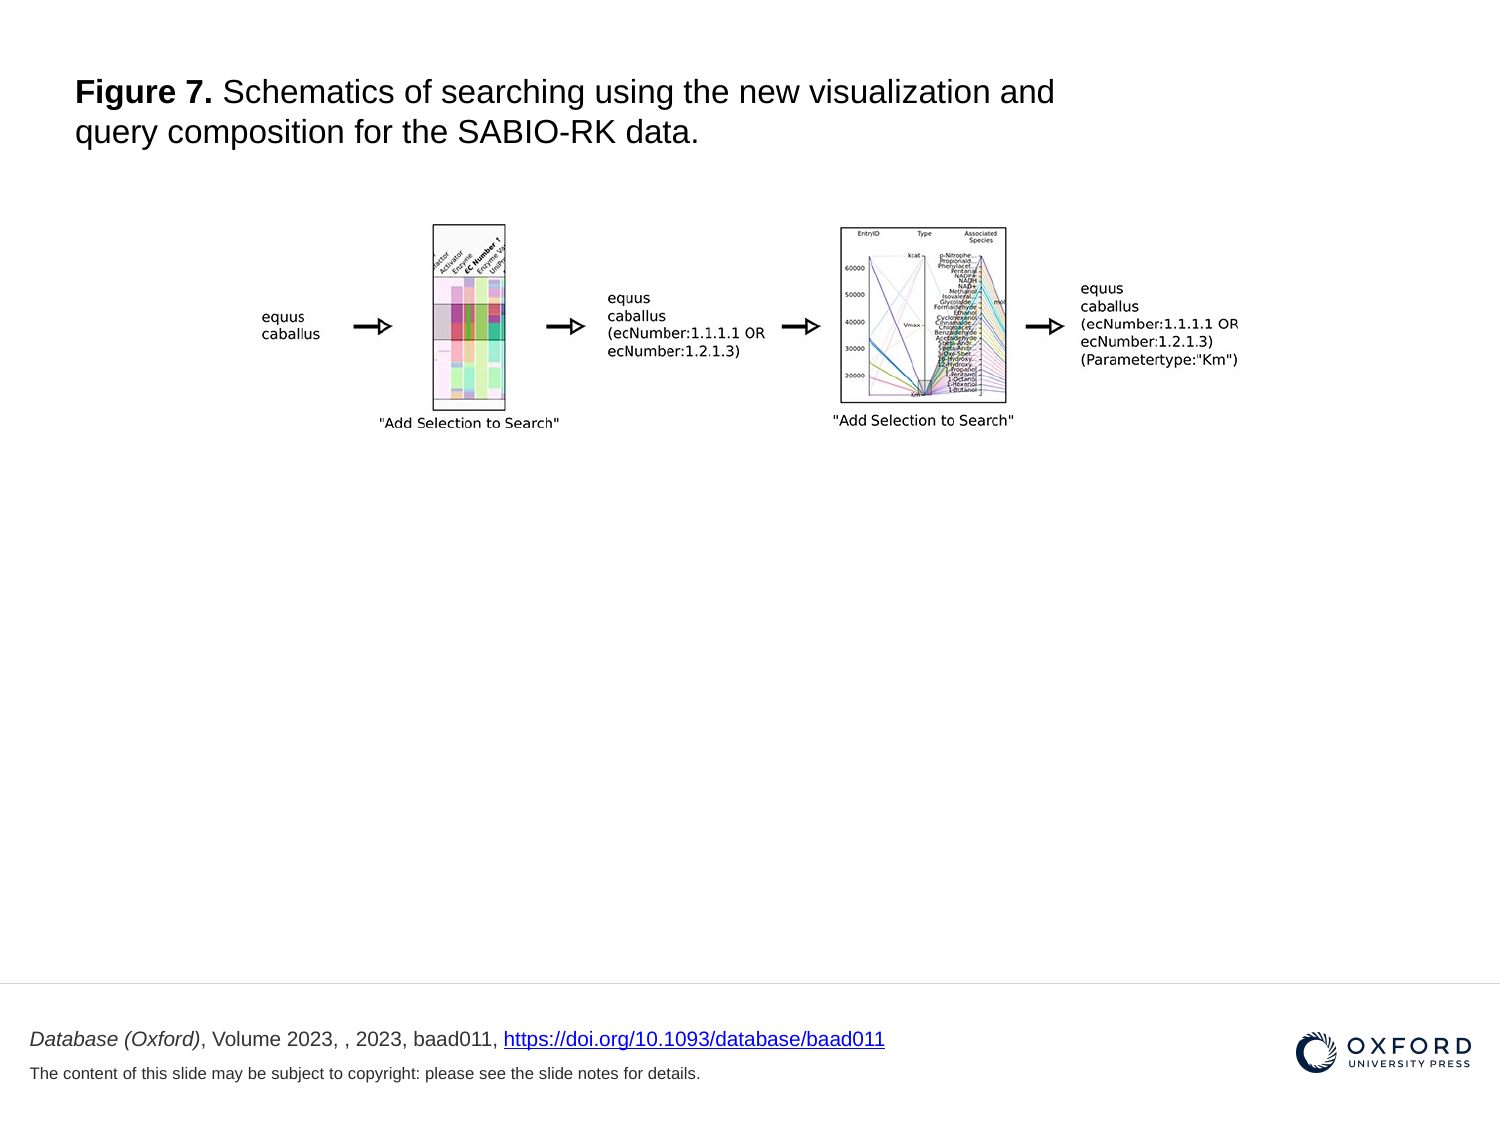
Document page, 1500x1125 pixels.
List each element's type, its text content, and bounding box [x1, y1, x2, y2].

picture [262, 224, 1238, 428]
title Figure 7. Schematics of searching using the new visualization and query composition for the SABIO-RK data. [75, 69, 1078, 171]
footer Database (Oxford), Volume 2023, , 2023, baad011, https://doi.org/10.1093/database/baad011 The content of this slide may be subject to copyright: please see the slide notes for details. [0, 983, 1260, 1125]
picture [1296, 1032, 1471, 1073]
